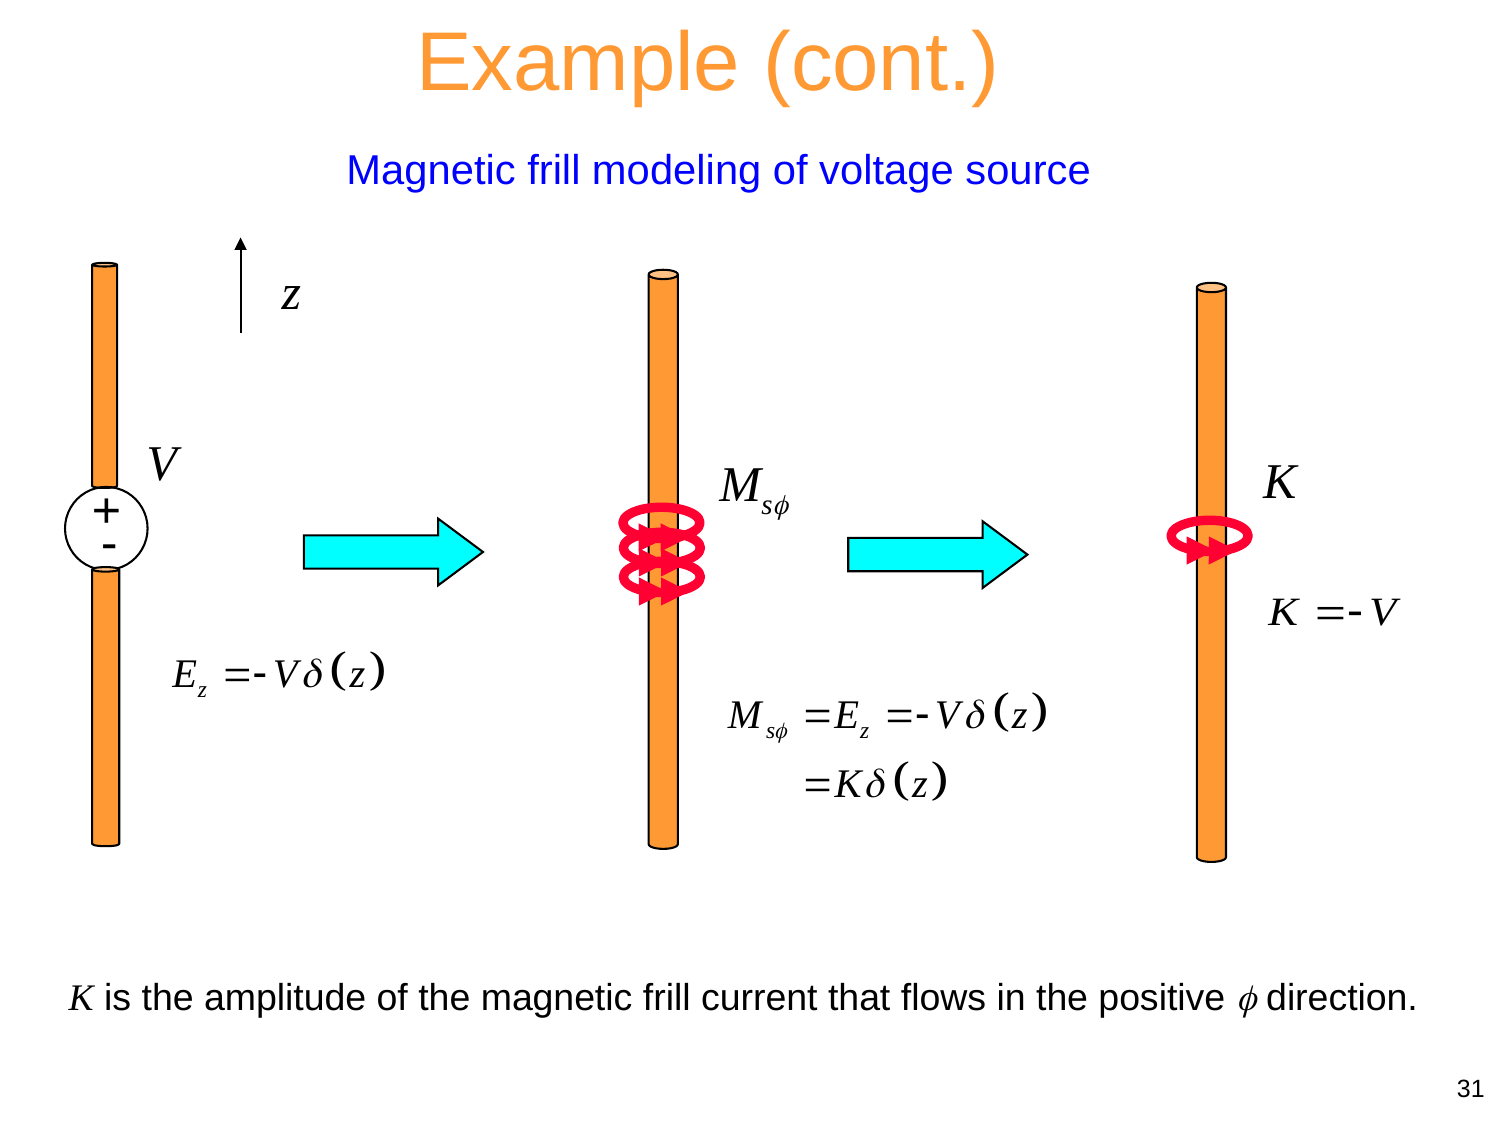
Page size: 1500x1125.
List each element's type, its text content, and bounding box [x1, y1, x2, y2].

text_box [303, 518, 484, 586]
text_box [720, 684, 1053, 821]
text_box Magnetic frill modeling of voltage source [331, 135, 1107, 201]
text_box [164, 642, 392, 712]
text_box Example (cont.) [287, 0, 1129, 115]
text_box Ms [705, 444, 840, 528]
slide_number 31 [1187, 1050, 1500, 1125]
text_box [1259, 588, 1410, 637]
text_box [848, 521, 1028, 588]
text_box z [257, 252, 325, 327]
text_box K is the amplitude of the magnetic frill current that flows in the positive  direction. [53, 966, 1454, 1026]
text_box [622, 269, 701, 850]
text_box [1170, 282, 1324, 863]
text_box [64, 262, 212, 847]
